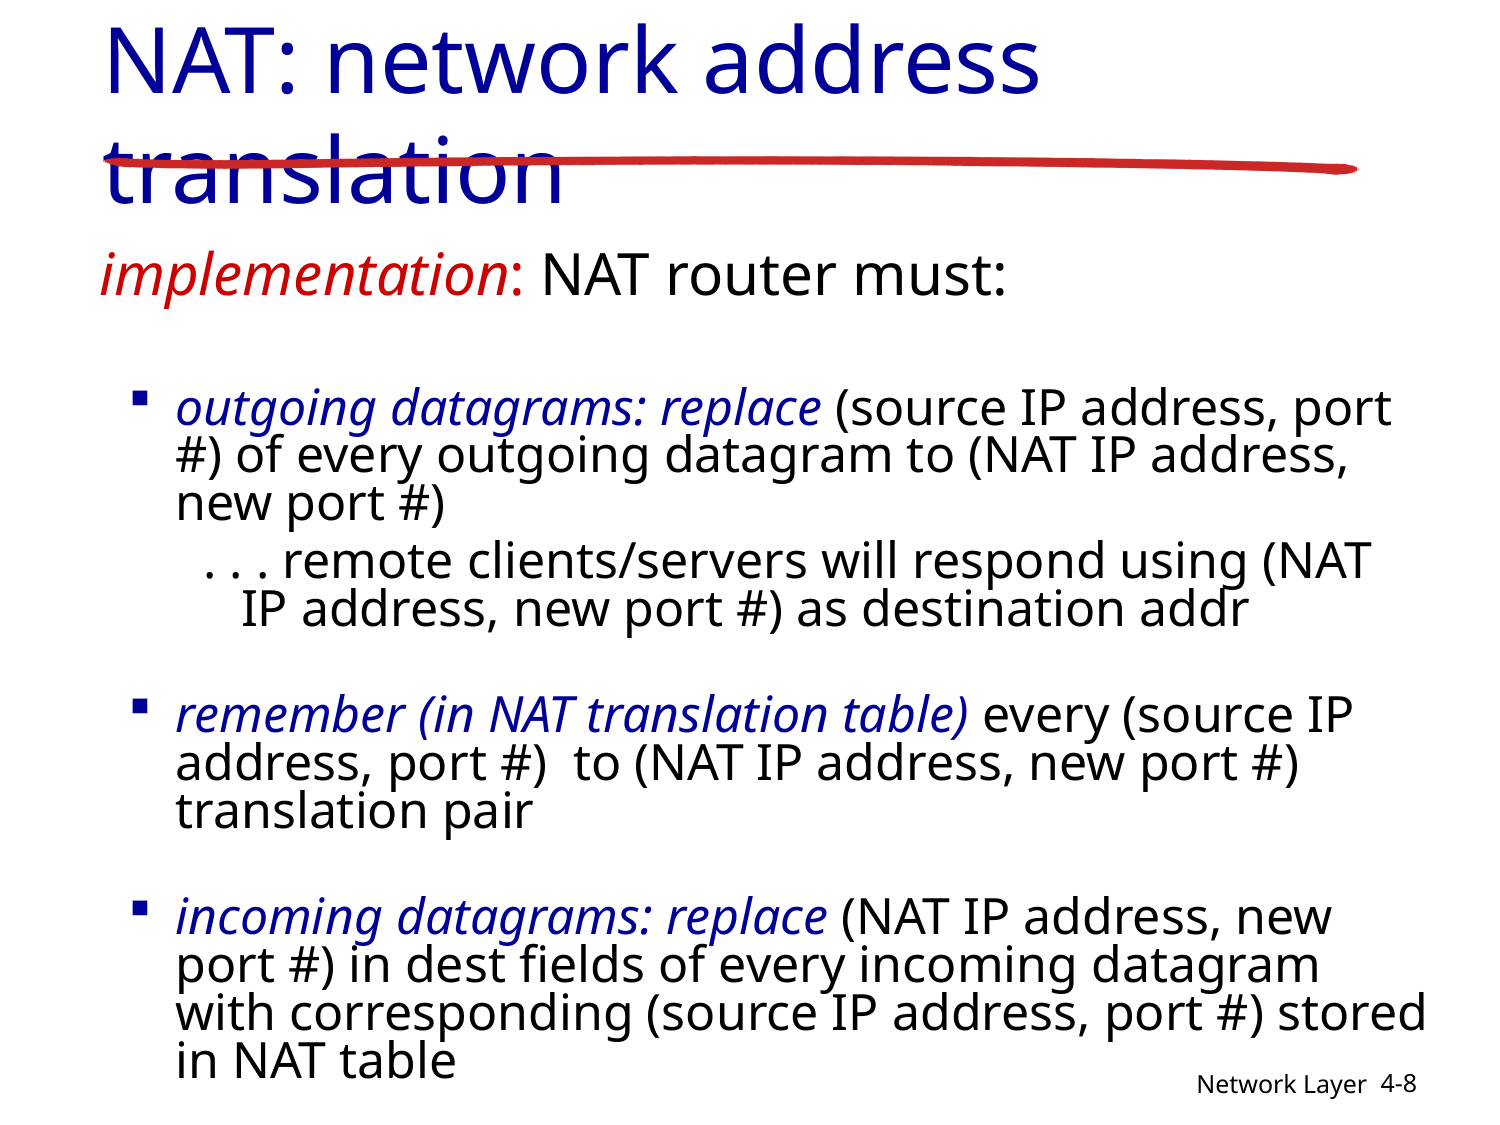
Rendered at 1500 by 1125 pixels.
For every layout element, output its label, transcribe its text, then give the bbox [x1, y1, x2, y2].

list implementation: NAT router must: outgoing datagrams: replace (source IP address, port #) of every outgoing datagram to (NAT IP address, new port #) . . . remote clients/servers will respond using (NAT IP address, new port #) as destination addr remember (in NAT translation table) every (source IP address, port #) to (NAT IP address, new port #) translation pair incoming datagrams: replace (NAT IP address, new port #) in dest fields of every incoming datagram with corresponding (source IP address, port #) stored in NAT table [38, 243, 1446, 1006]
picture [97, 151, 1373, 180]
title NAT: network address translation [87, 37, 1415, 187]
slide_number 4-8 [1365, 1059, 1477, 1106]
footer Network Layer [907, 1060, 1383, 1109]
